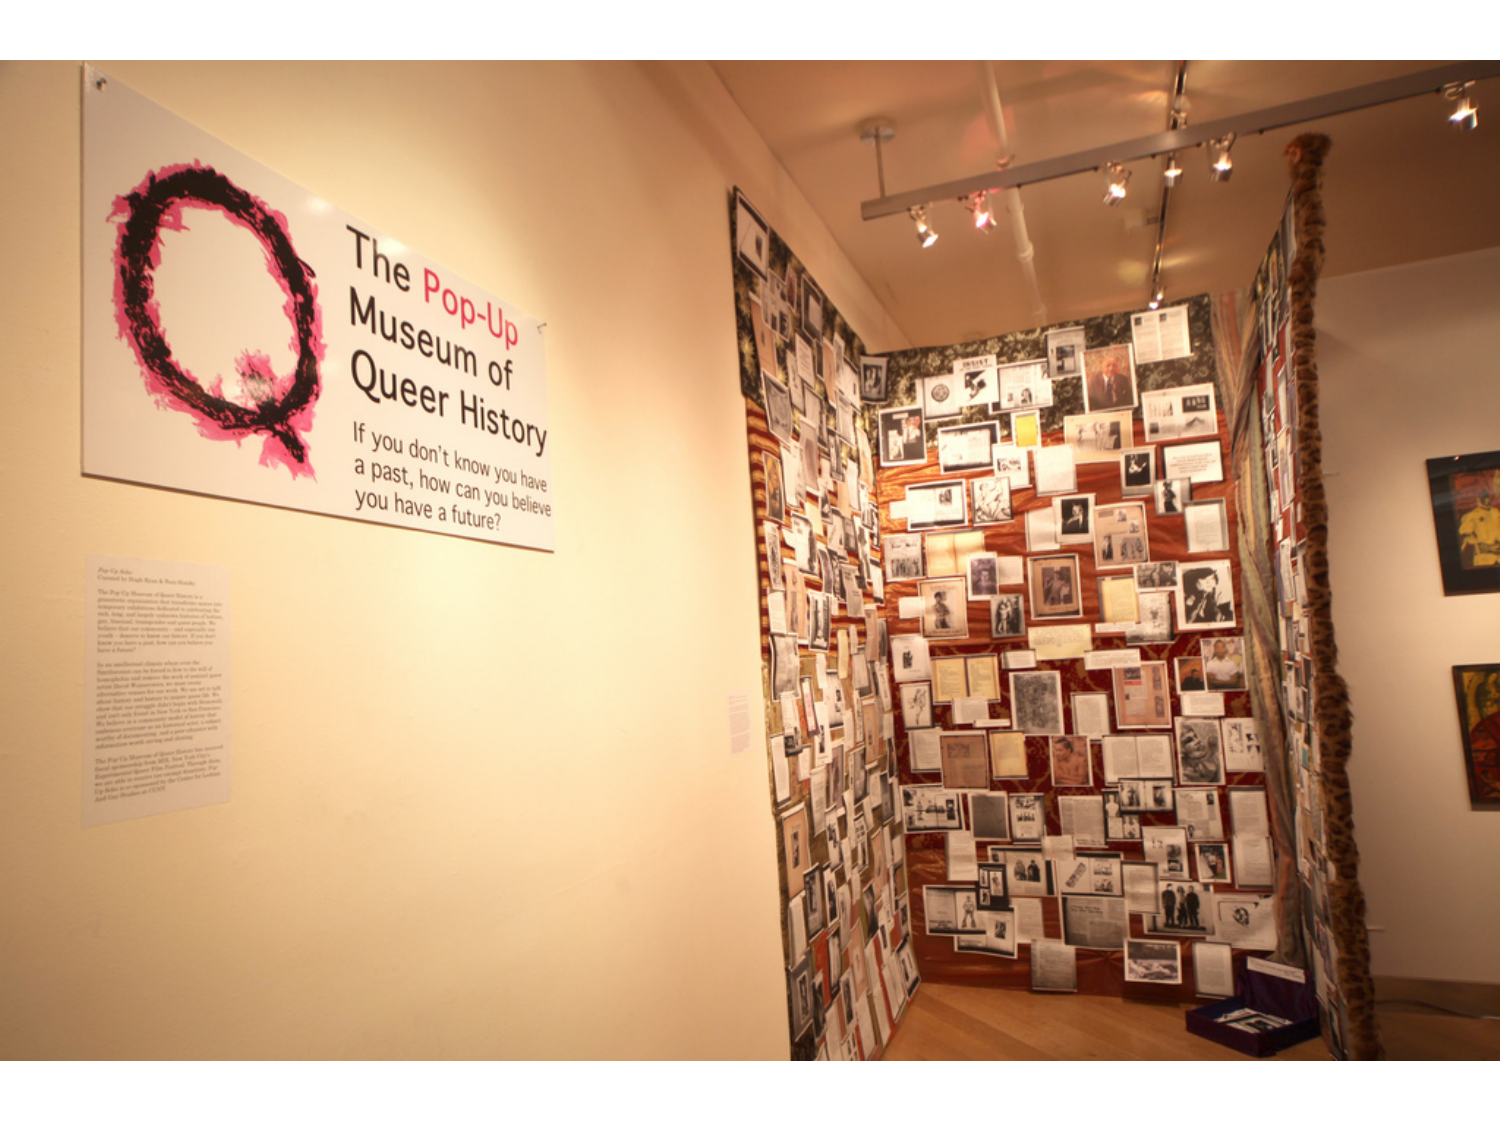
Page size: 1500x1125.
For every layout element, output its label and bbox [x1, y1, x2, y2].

picture [0, 60, 1500, 1062]
